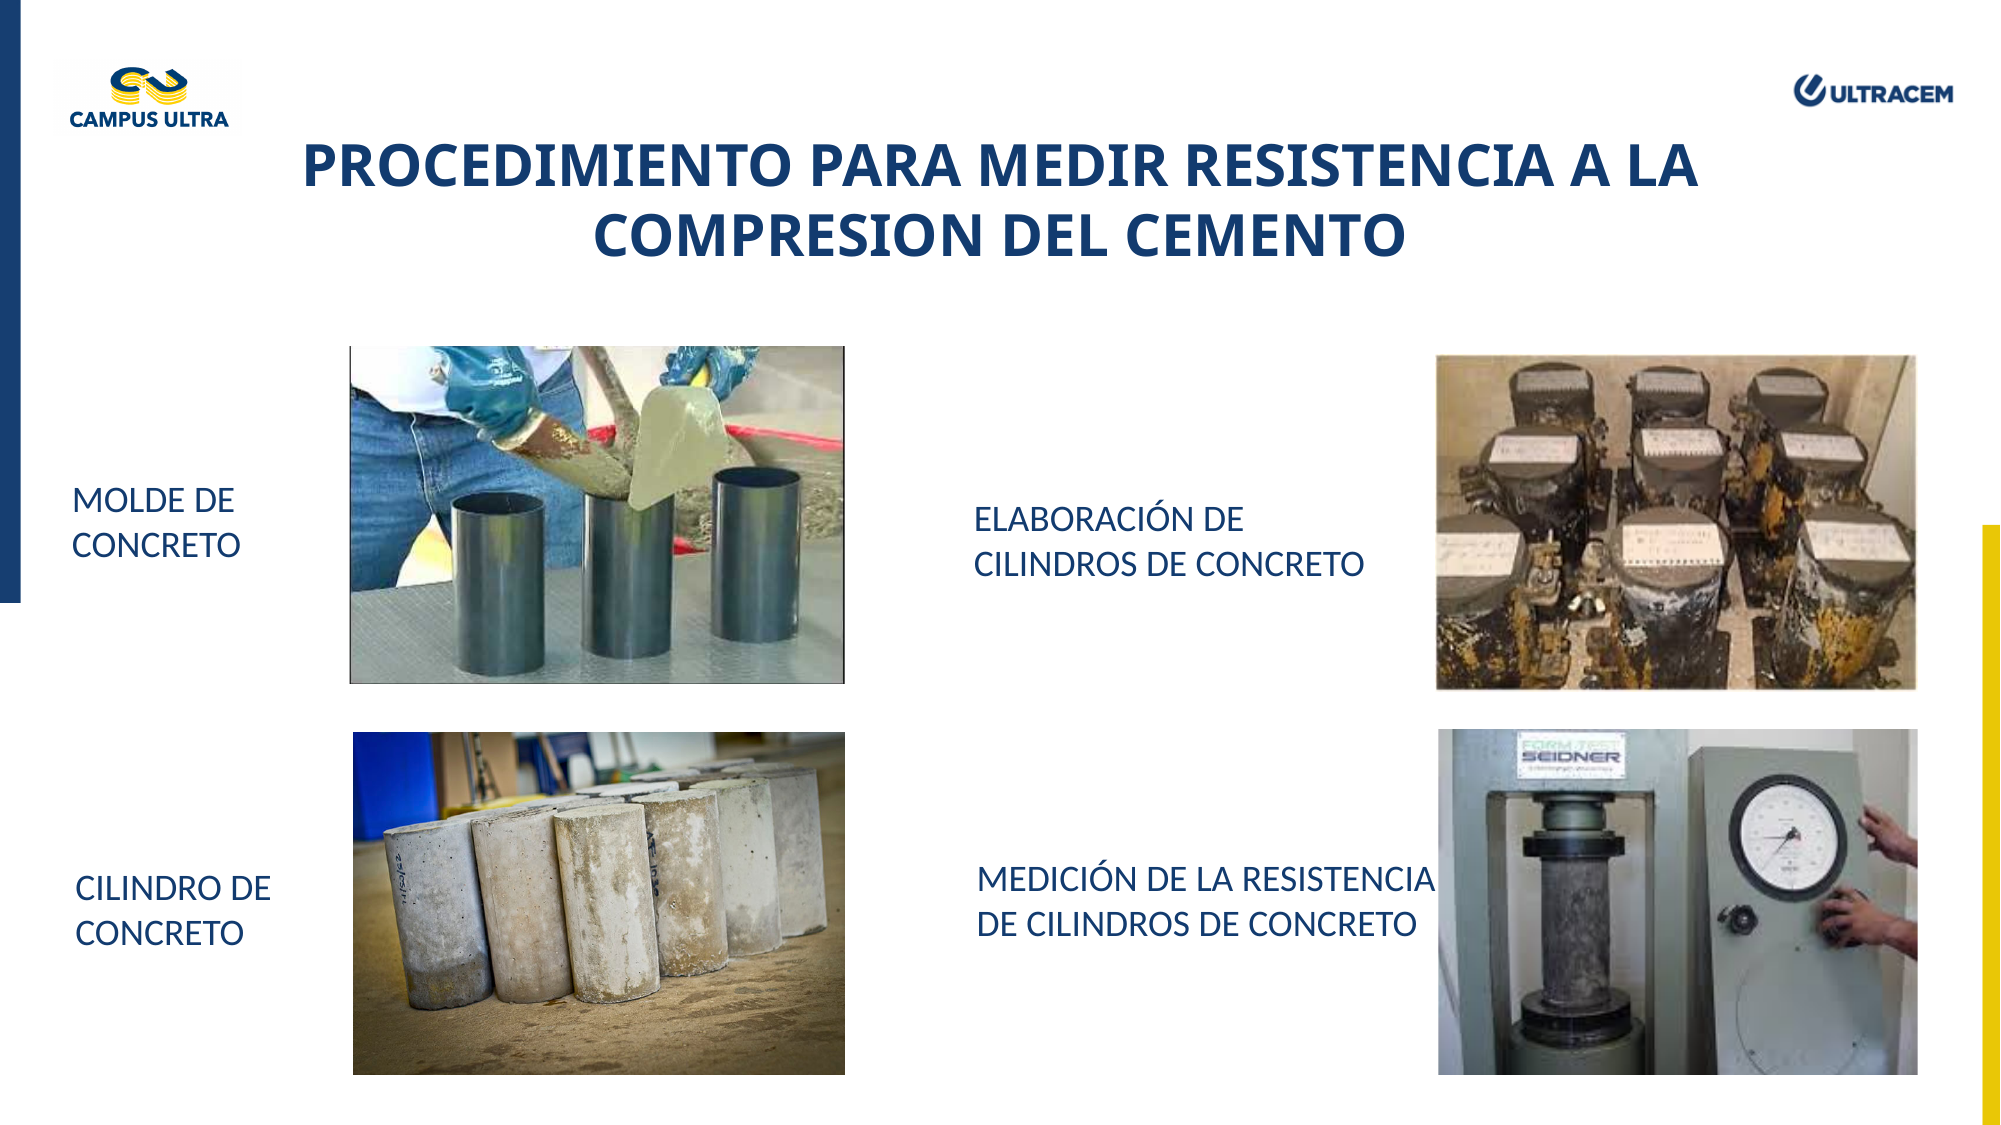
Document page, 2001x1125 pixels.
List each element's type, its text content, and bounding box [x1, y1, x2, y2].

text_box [965, 354, 1918, 692]
text_box PROCEDIMIENTO PARA MEDIR RESISTENCIA A LA COMPRESION DEL CEMENTO [286, 120, 1714, 276]
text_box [60, 346, 845, 684]
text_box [959, 729, 1918, 1075]
picture [0, 0, 2000, 1125]
text_box [1600, 53, 1966, 188]
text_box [60, 732, 845, 1075]
